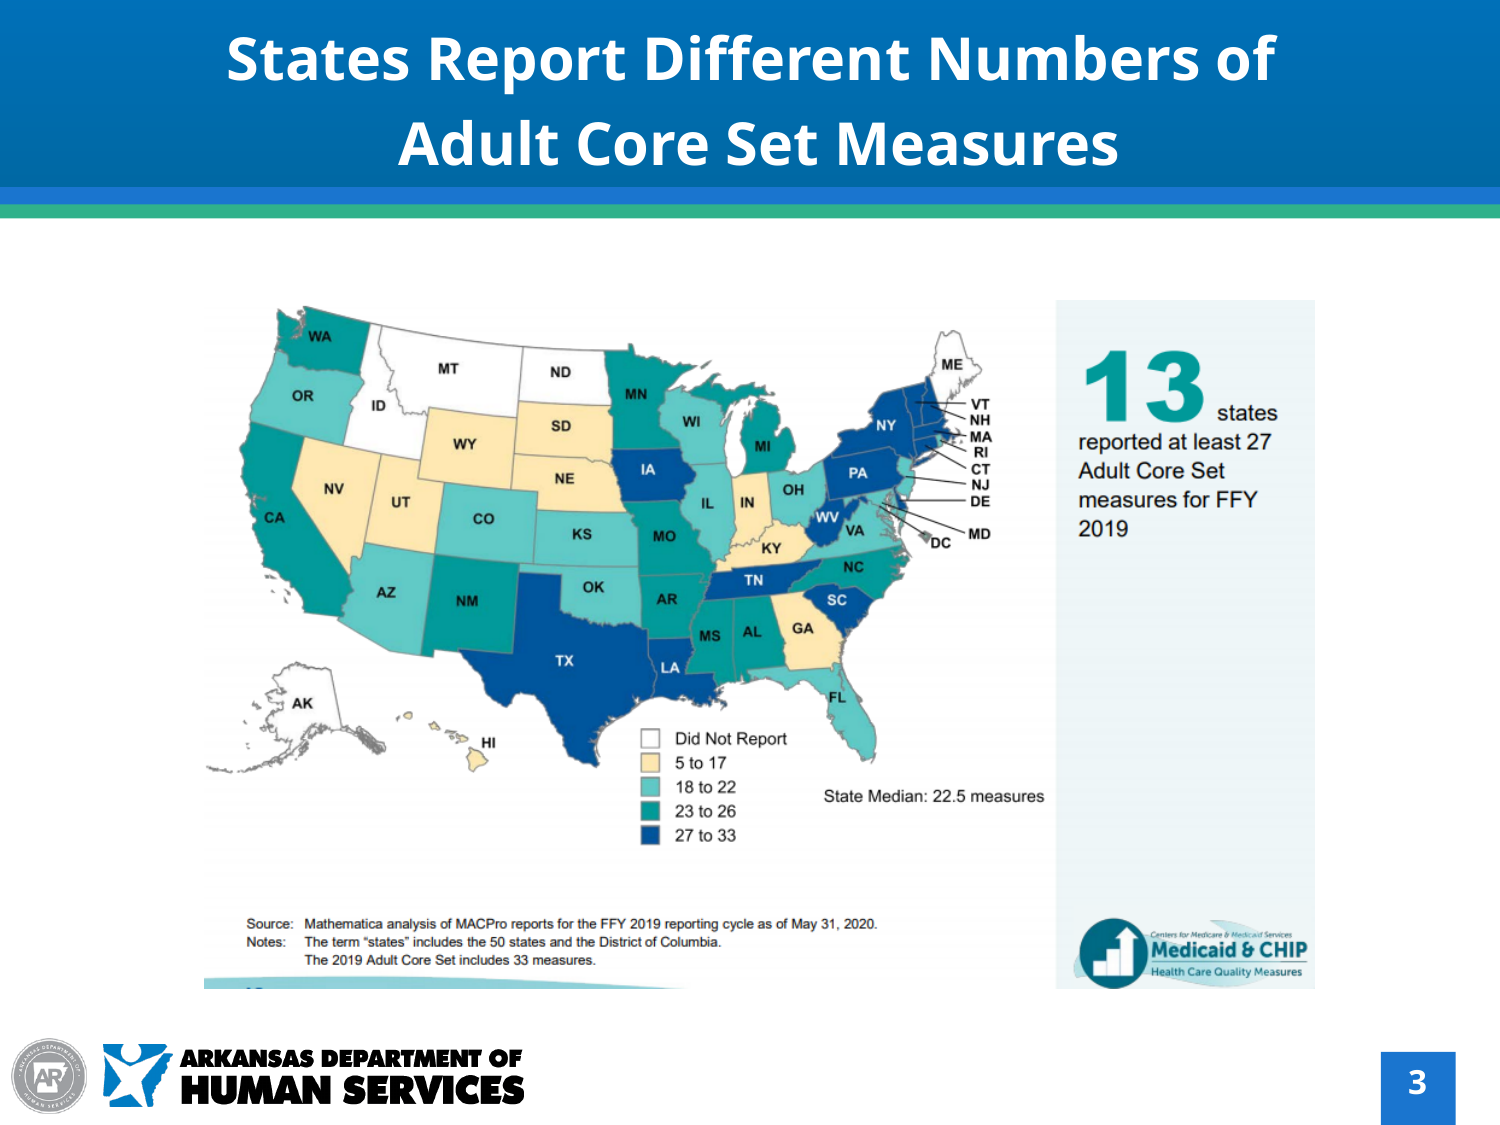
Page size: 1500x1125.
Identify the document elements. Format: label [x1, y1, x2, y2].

picture [103, 1044, 524, 1107]
picture [11, 1038, 87, 1114]
list [204, 299, 1315, 989]
text_box [0, 0, 1500, 219]
text_box [62, 257, 1482, 1031]
